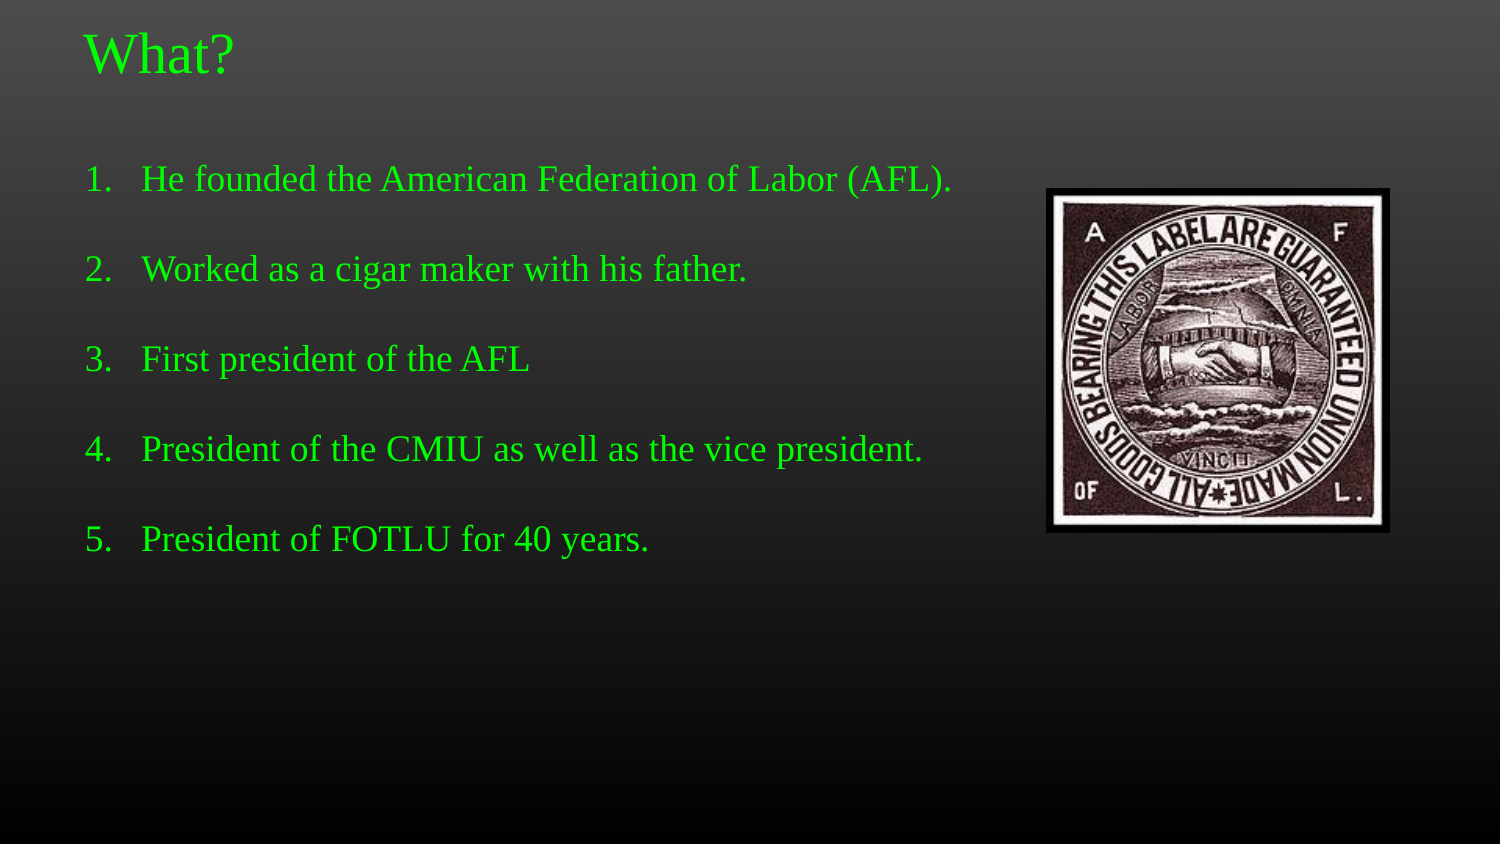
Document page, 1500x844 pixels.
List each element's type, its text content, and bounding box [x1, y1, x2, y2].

title What? [68, 0, 1466, 94]
picture [1045, 188, 1391, 534]
list He founded the American Federation of Labor (AFL). Worked as a cigar maker with his father. First president of the AFL President of the CMIU as well as the vice president. President of FOTLU for 40 years. [51, 93, 1449, 750]
